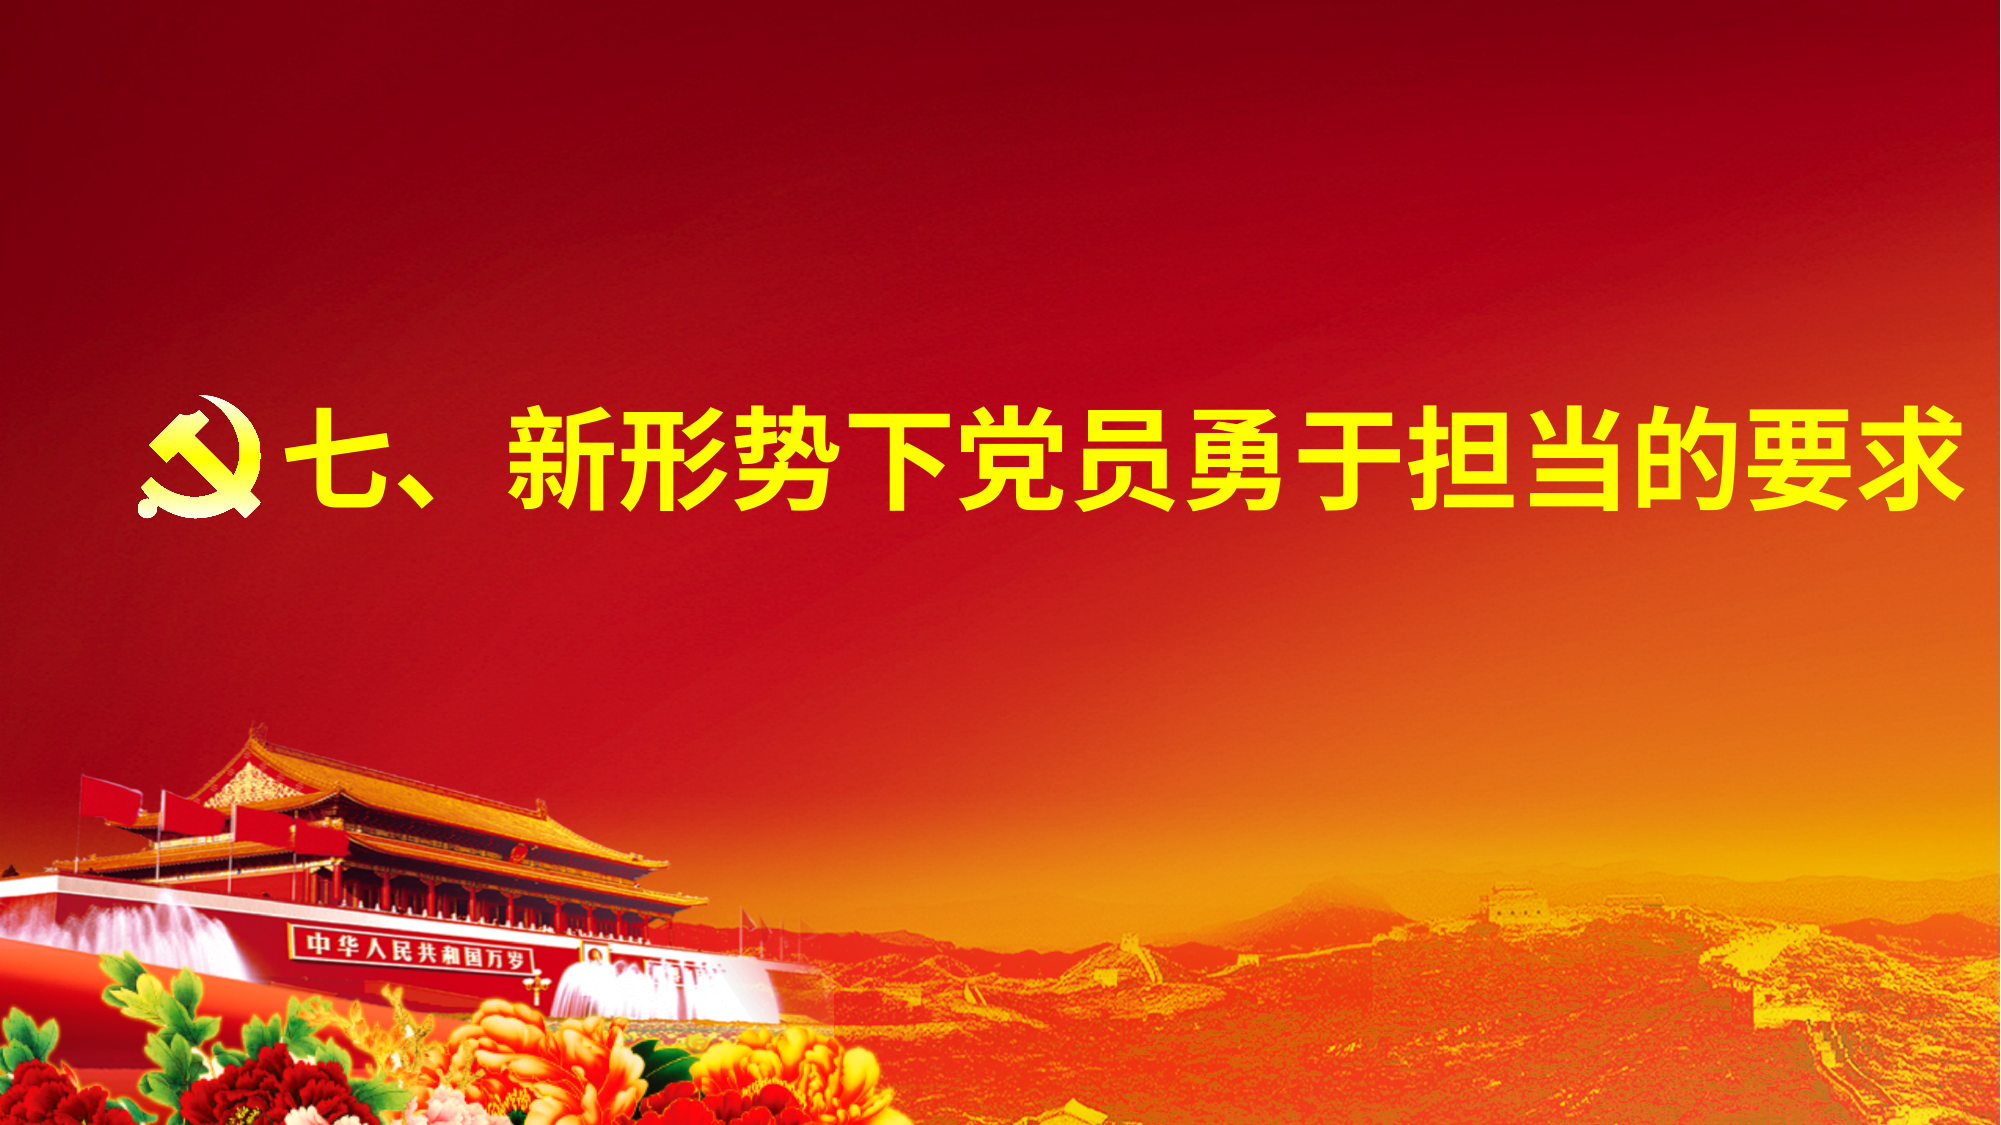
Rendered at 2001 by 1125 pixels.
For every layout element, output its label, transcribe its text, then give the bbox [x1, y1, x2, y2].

picture [0, 0, 2001, 1125]
text_box 七、新形势下党员勇于担当的要求 [263, 381, 1987, 531]
text_box [137, 395, 261, 519]
